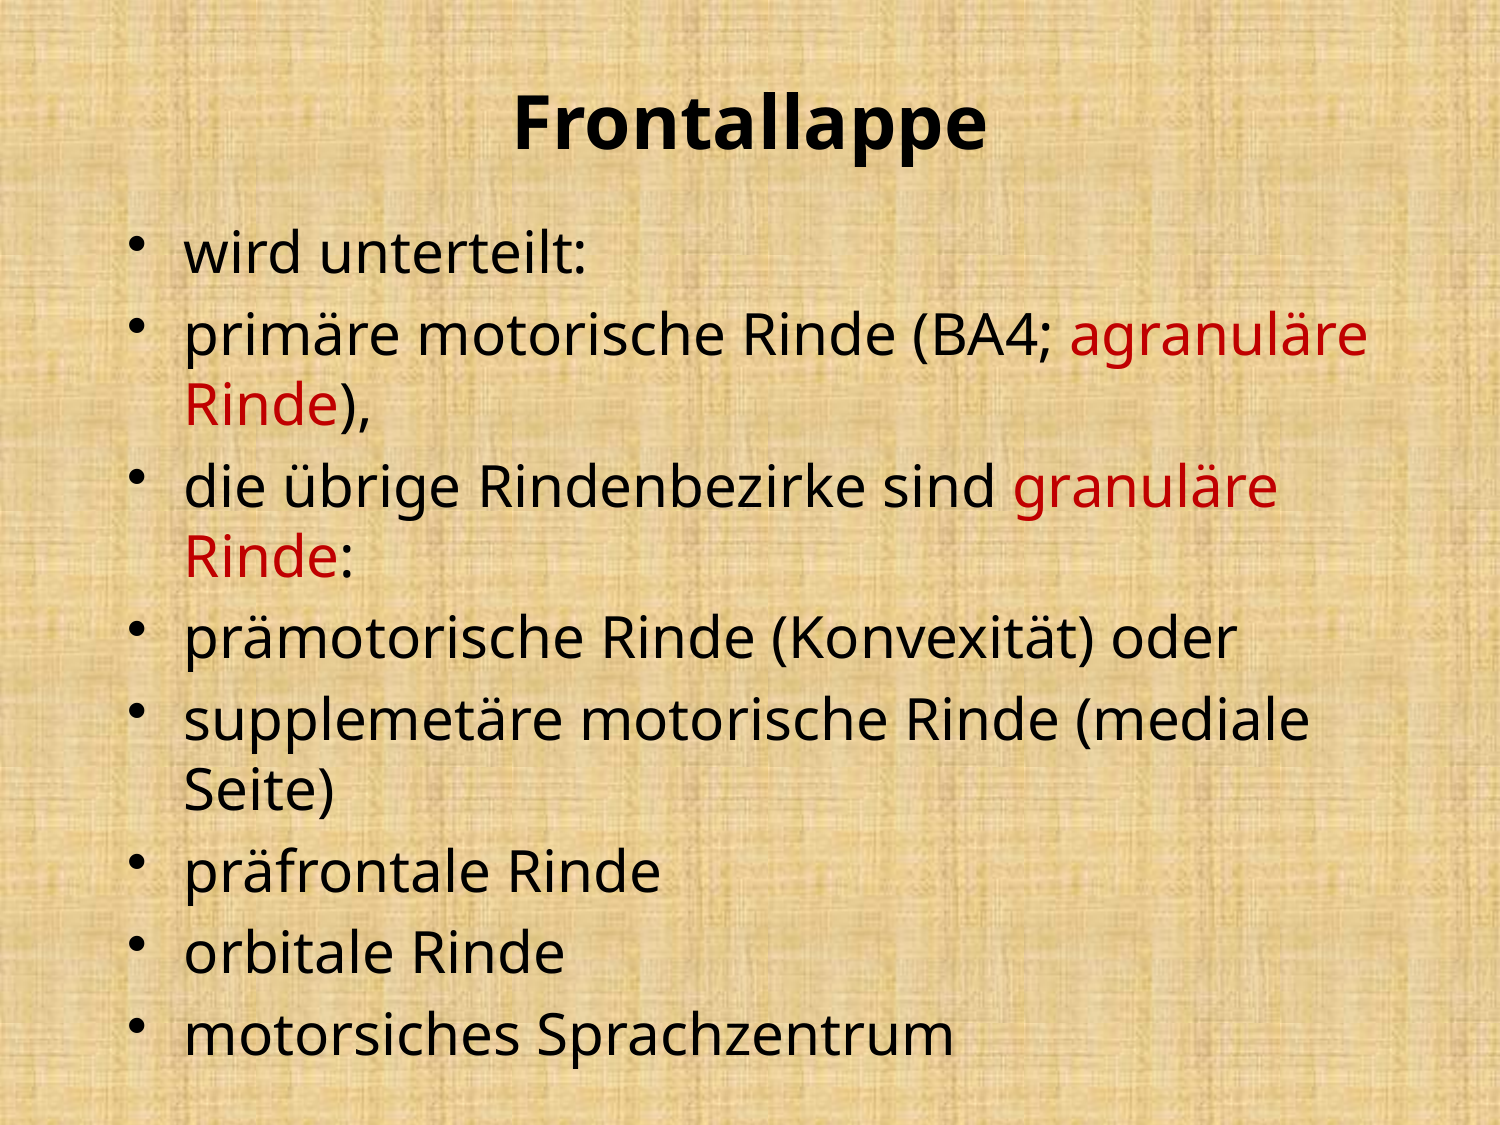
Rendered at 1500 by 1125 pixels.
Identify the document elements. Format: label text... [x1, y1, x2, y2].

list wird unterteilt: primäre motorische Rinde (BA4; agranuläre Rinde), die übrige Rindenbezirke sind granuläre Rinde: prämotorische Rinde (Konvexität) oder supplemetäre motorische Rinde (mediale Seite) präfrontale Rinde orbitale Rinde motorsiches Sprachzentrum [112, 208, 1436, 1000]
picture [0, 0, 1500, 1125]
title Frontallappe [112, 54, 1388, 185]
